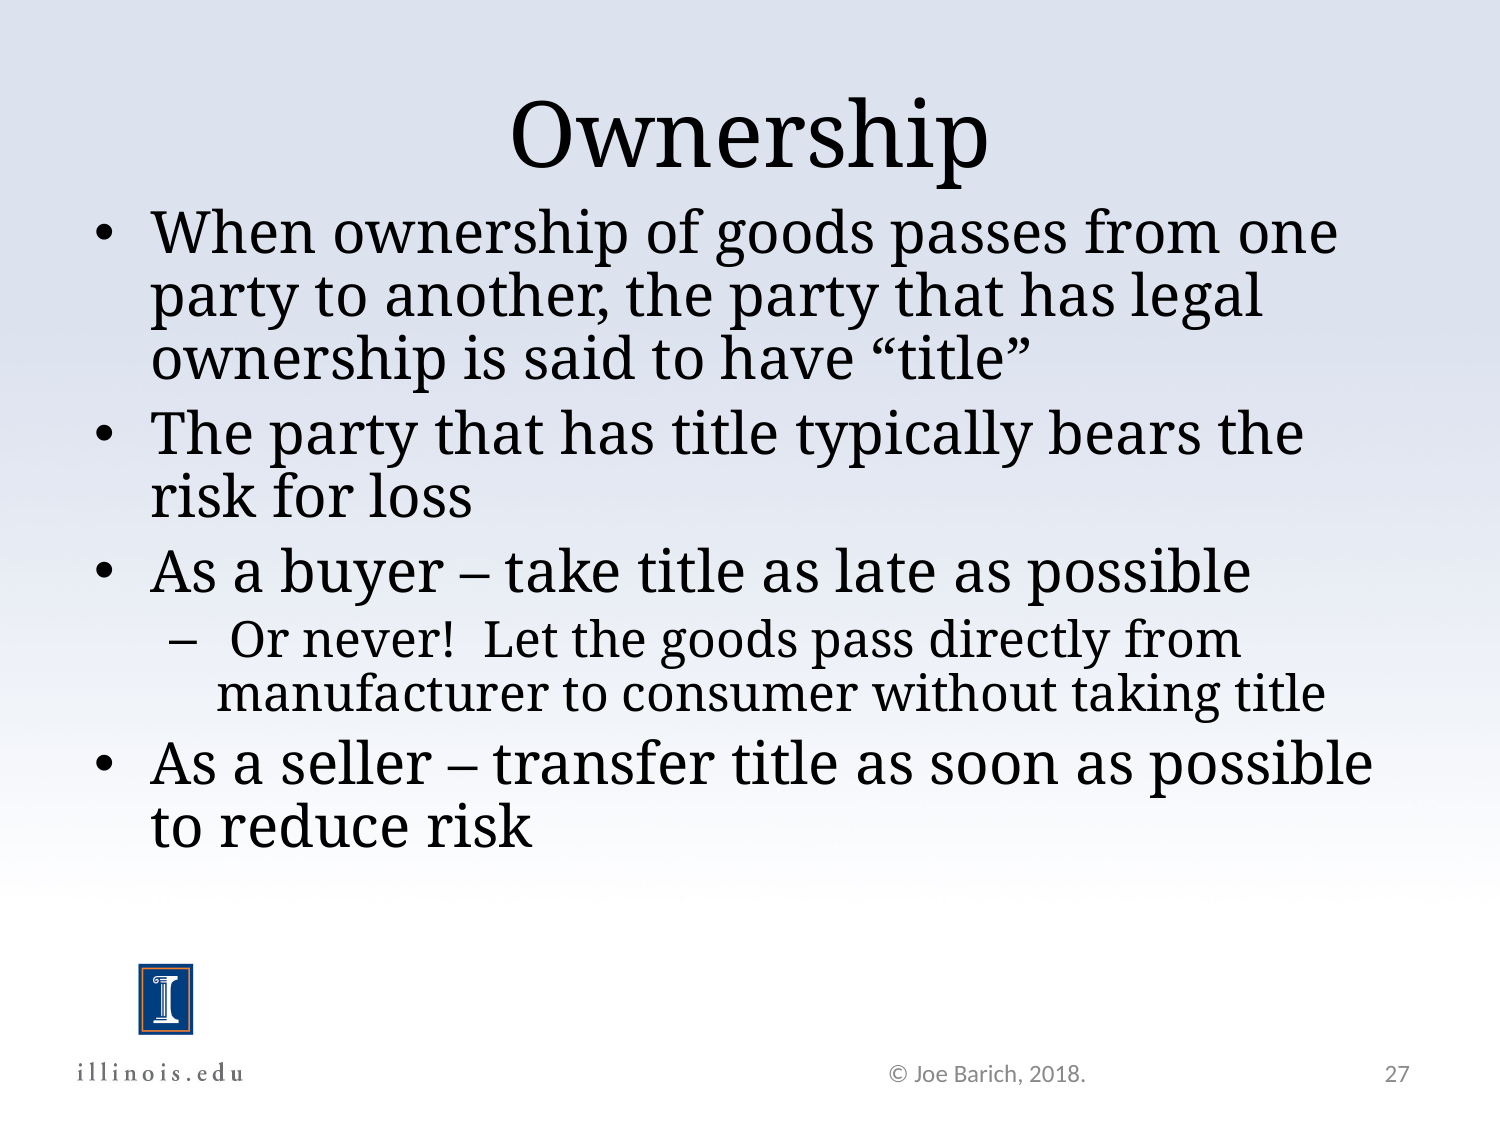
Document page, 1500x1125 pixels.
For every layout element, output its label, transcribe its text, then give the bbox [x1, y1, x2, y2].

slide_number 27 [1250, 1042, 1425, 1103]
title Ownership [74, 37, 1426, 226]
footer © Joe Barich, 2018. [750, 1042, 1225, 1103]
list When ownership of goods passes from one party to another, the party that has legal ownership is said to have “title” The party that has title typically bears the risk for loss As a buyer – take title as late as possible Or never! Let the goods pass directly from manufacturer to consumer without taking title As a seller – transfer title as soon as possible to reduce risk [78, 195, 1430, 884]
picture [0, 0, 1500, 1125]
